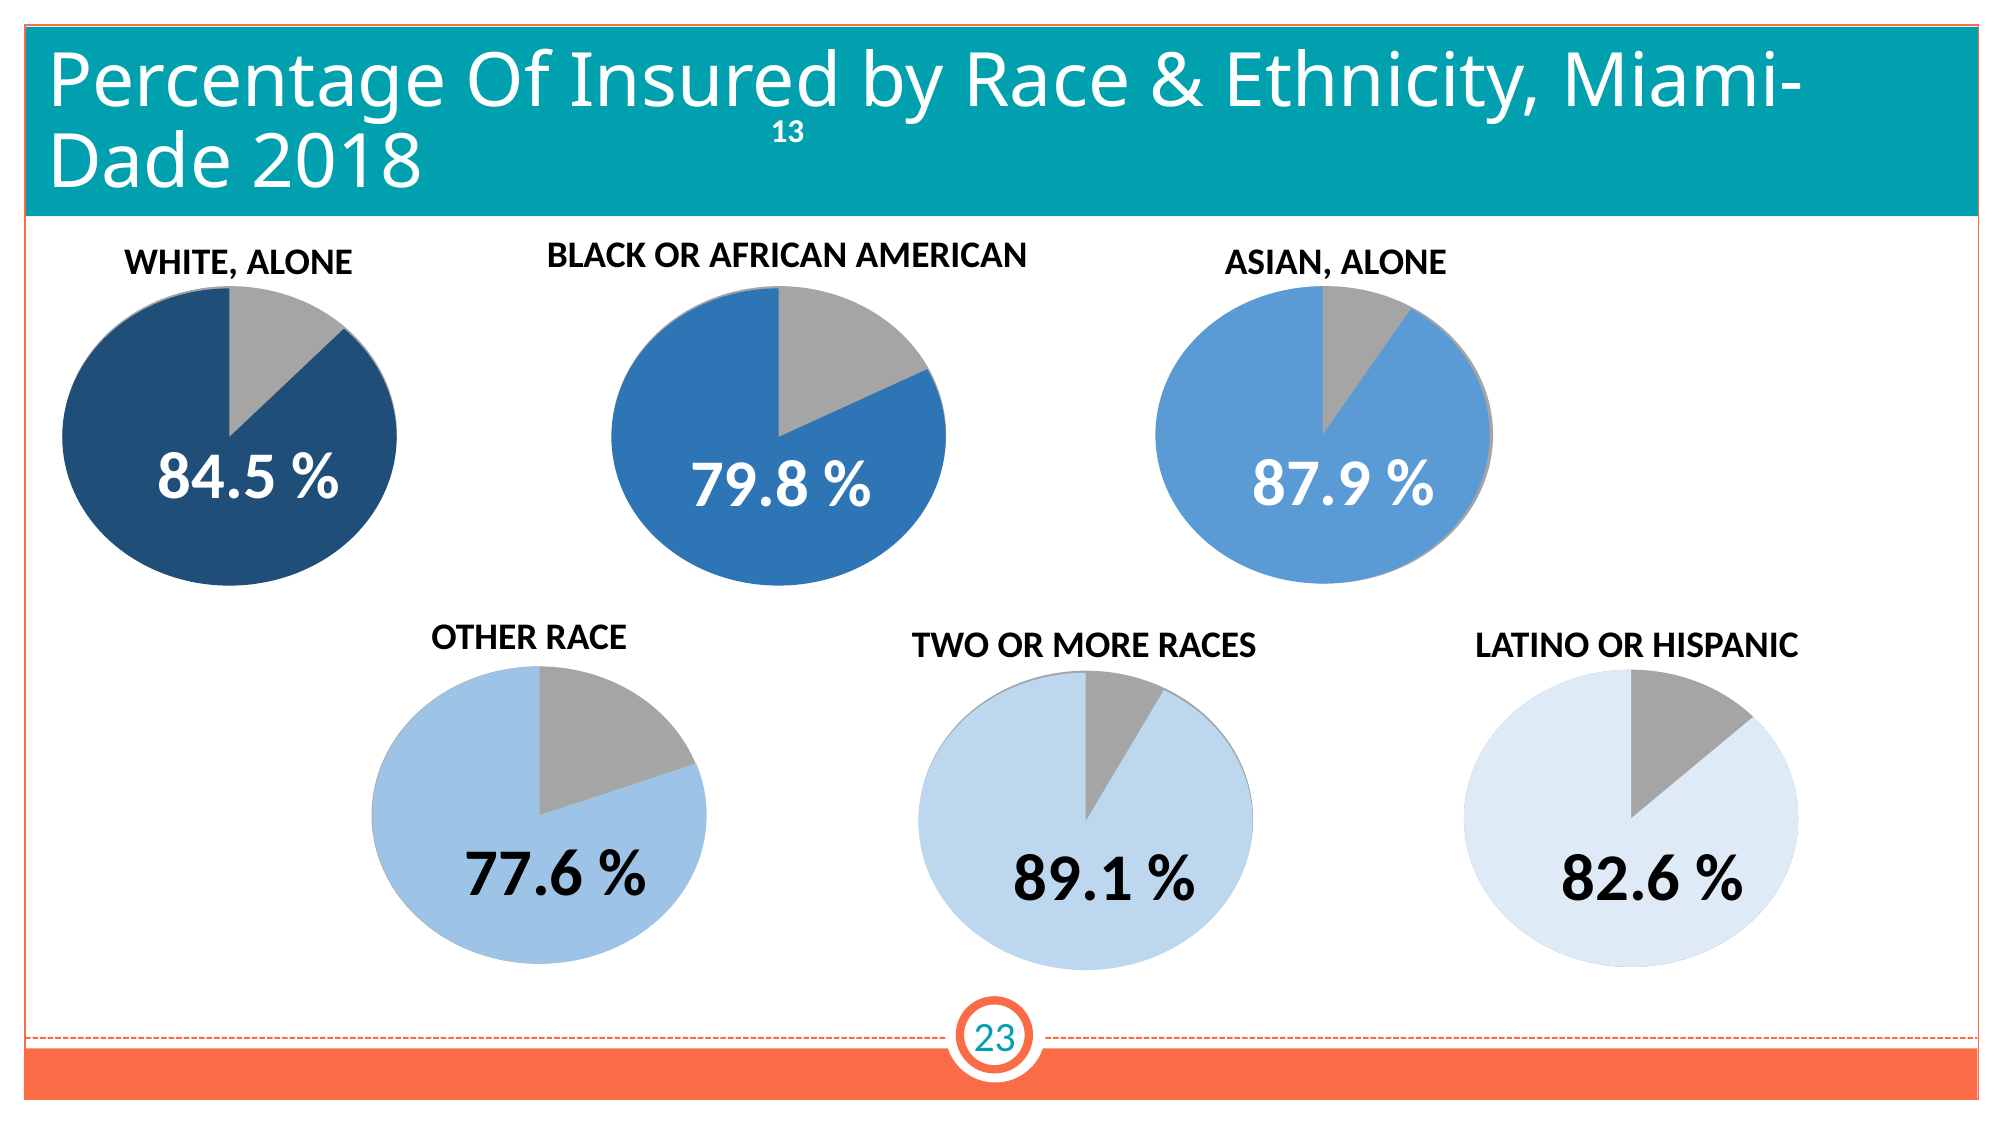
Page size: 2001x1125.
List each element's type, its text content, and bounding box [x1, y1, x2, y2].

text_box 77.6 % [438, 821, 674, 917]
text_box WHITE, ALONE [109, 229, 408, 290]
text_box 89.1 % [987, 826, 1223, 921]
text_box [610, 287, 947, 587]
text_box BLACK OR AFRICAN AMERICAN [528, 222, 1046, 283]
text_box 84.5 % [131, 424, 367, 520]
text_box [541, 665, 697, 813]
text_box [1633, 673, 1753, 814]
text_box [61, 290, 398, 587]
text_box LATINO OR HISPANIC [1416, 613, 1858, 673]
text_box 82.6 % [1535, 826, 1771, 921]
text_box 13 [620, 101, 955, 156]
text_box OTHER RACE [308, 604, 750, 664]
text_box 79.8 % [663, 432, 899, 528]
text_box [632, 285, 946, 432]
text_box [231, 290, 396, 424]
title Percentage Of Insured by Race & Ethnicity, Miami-Dade 2018 [32, 34, 1971, 252]
text_box [917, 673, 1254, 972]
text_box [371, 665, 708, 965]
text_box TWO OR MORE RACES [863, 613, 1305, 673]
text_box [1324, 289, 1495, 523]
text_box 87.9 % [1226, 431, 1462, 527]
text_box [1087, 673, 1252, 815]
text_box [1154, 289, 1491, 585]
text_box ASIAN, ALONE [1115, 229, 1557, 289]
text_box [1462, 673, 1800, 968]
